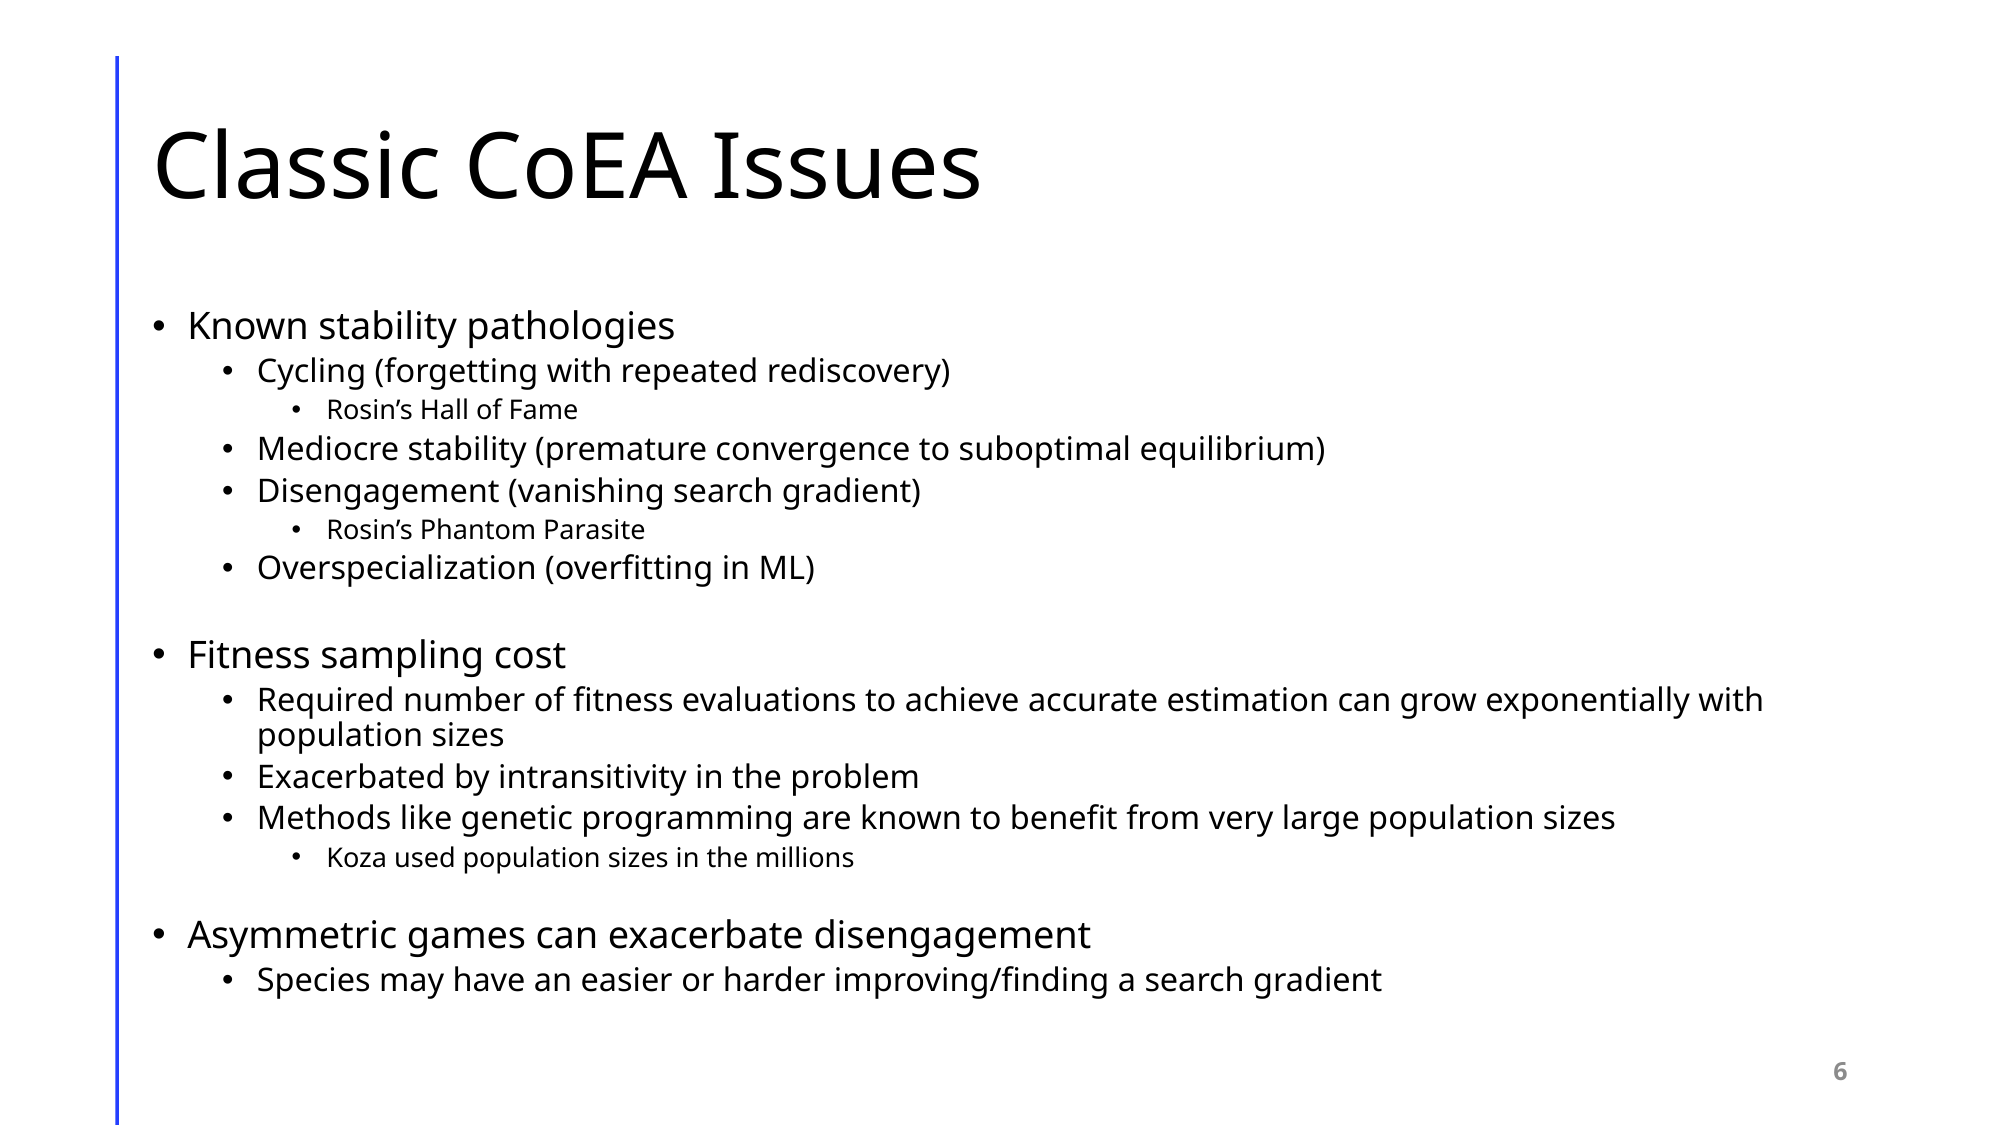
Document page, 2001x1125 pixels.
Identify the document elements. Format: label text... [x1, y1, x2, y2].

title Classic CoEA Issues [137, 59, 1863, 278]
slide_number 6 [1412, 1042, 1863, 1103]
list Known stability pathologies Cycling (forgetting with repeated rediscovery) Rosin’s Hall of Fame Mediocre stability (premature convergence to suboptimal equilibrium) Disengagement (vanishing search gradient) Rosin’s Phantom Parasite Overspecialization (overfitting in ML) Fitness sampling cost Required number of fitness evaluations to achieve accurate estimation can grow exponentially with population sizes Exacerbated by intransitivity in the problem Methods like genetic programming are known to benefit from very large population sizes Koza used population sizes in the millions Asymmetric games can exacerbate disengagement Species may have an easier or harder improving/finding a search gradient [137, 299, 1863, 1014]
